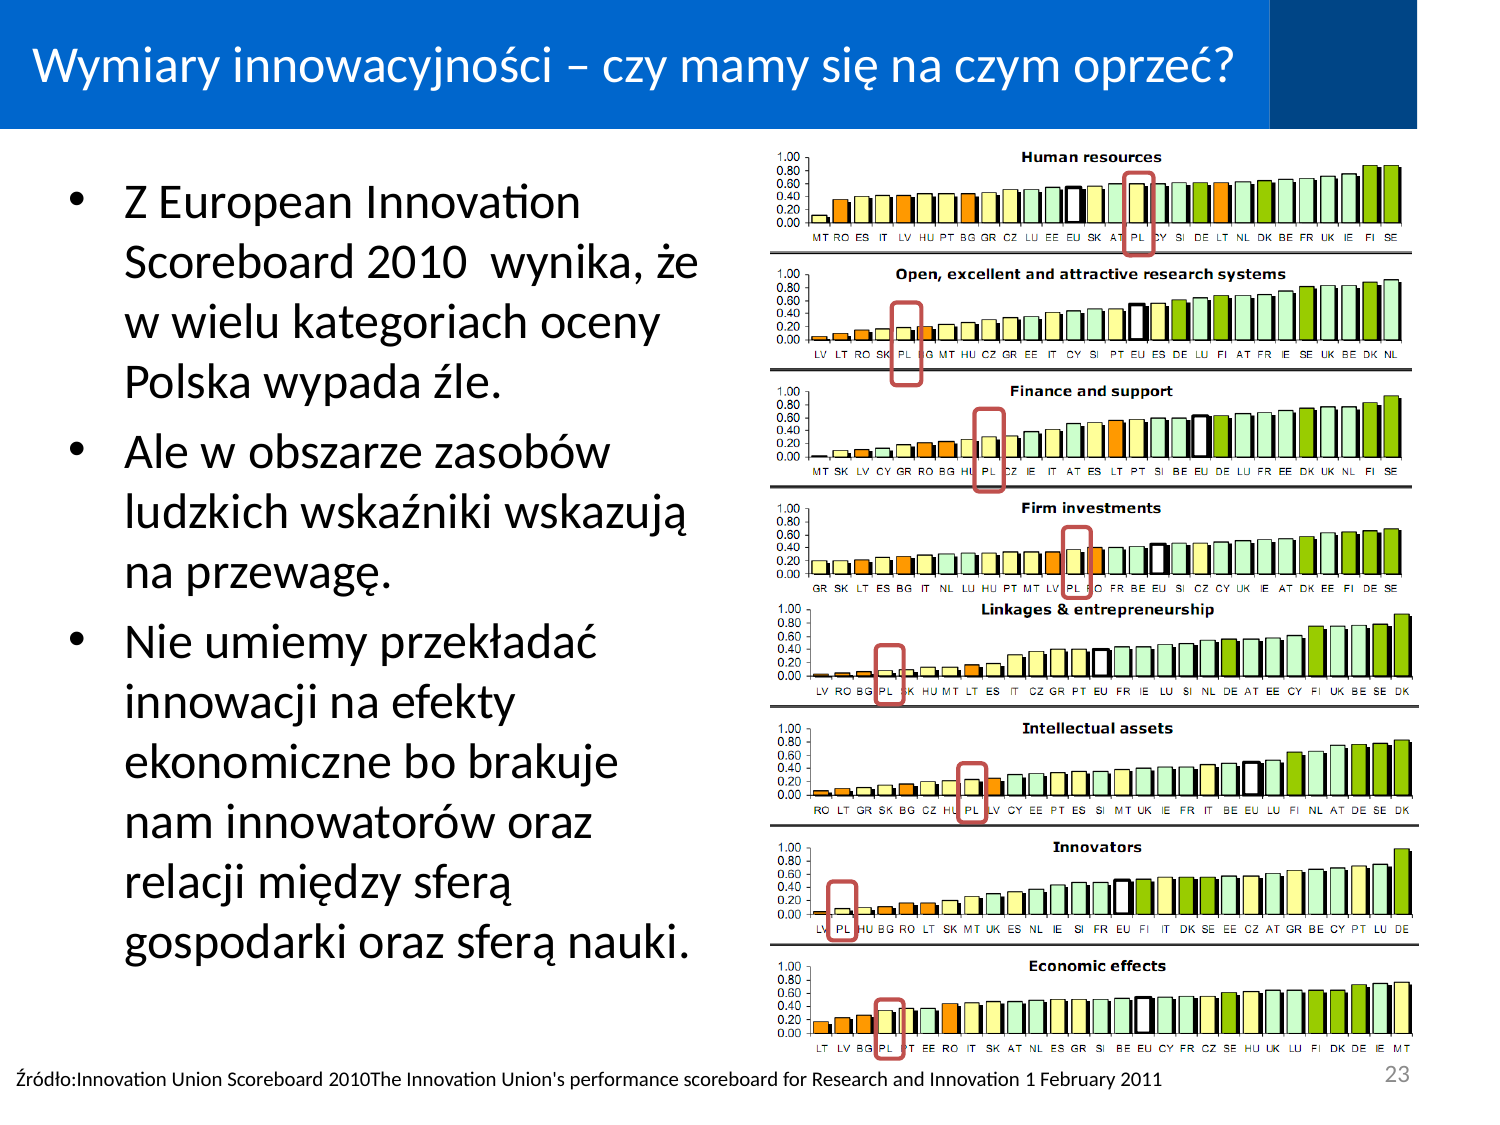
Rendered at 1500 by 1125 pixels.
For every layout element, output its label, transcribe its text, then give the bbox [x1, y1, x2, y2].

text_box Źródło:Innovation Union Scoreboard 2010The Innovation Union's performance scoreboard for Research and Innovation 1 February 2011 [1, 1057, 1352, 1125]
picture [770, 148, 1420, 1059]
title Wymiary innowacyjności – czy mamy się na czym oprzeć? [1, 0, 1271, 126]
list Z European Innovation Scoreboard 2010 wynika, że w wielu kategoriach oceny Polska wypada źle. Ale w obszarze zasobów ludzkich wskaźniki wskazują na przewagę. Nie umiemy przekładać innowacji na efekty ekonomiczne bo brakuje nam innowatorów oraz relacji między sferą gospodarki oraz sferą nauki. [52, 160, 727, 977]
slide_number 23 [1352, 1042, 1425, 1103]
